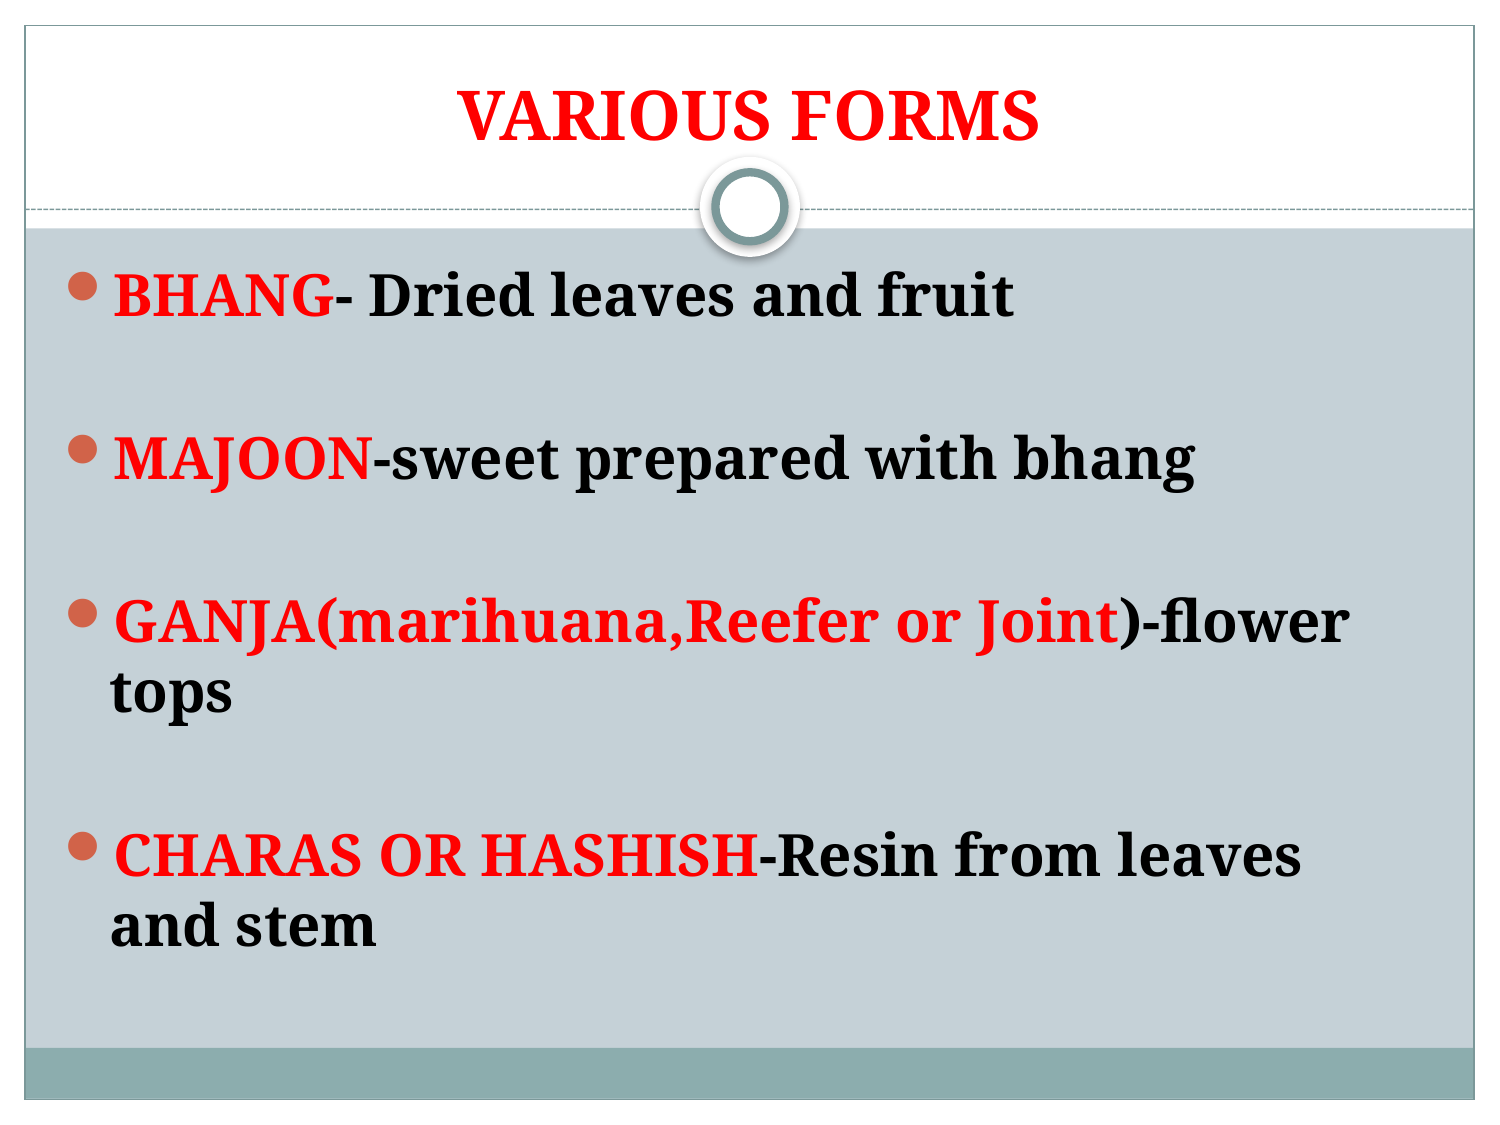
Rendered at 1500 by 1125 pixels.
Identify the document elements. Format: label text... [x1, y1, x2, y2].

list BHANG- Dried leaves and fruit MAJOON-sweet prepared with bhang GANJA(marihuana,Reefer or Joint)-flower tops CHARAS OR HASHISH-Resin from leaves and stem [49, 250, 1445, 1001]
title VARIOUS FORMS [49, 37, 1450, 162]
